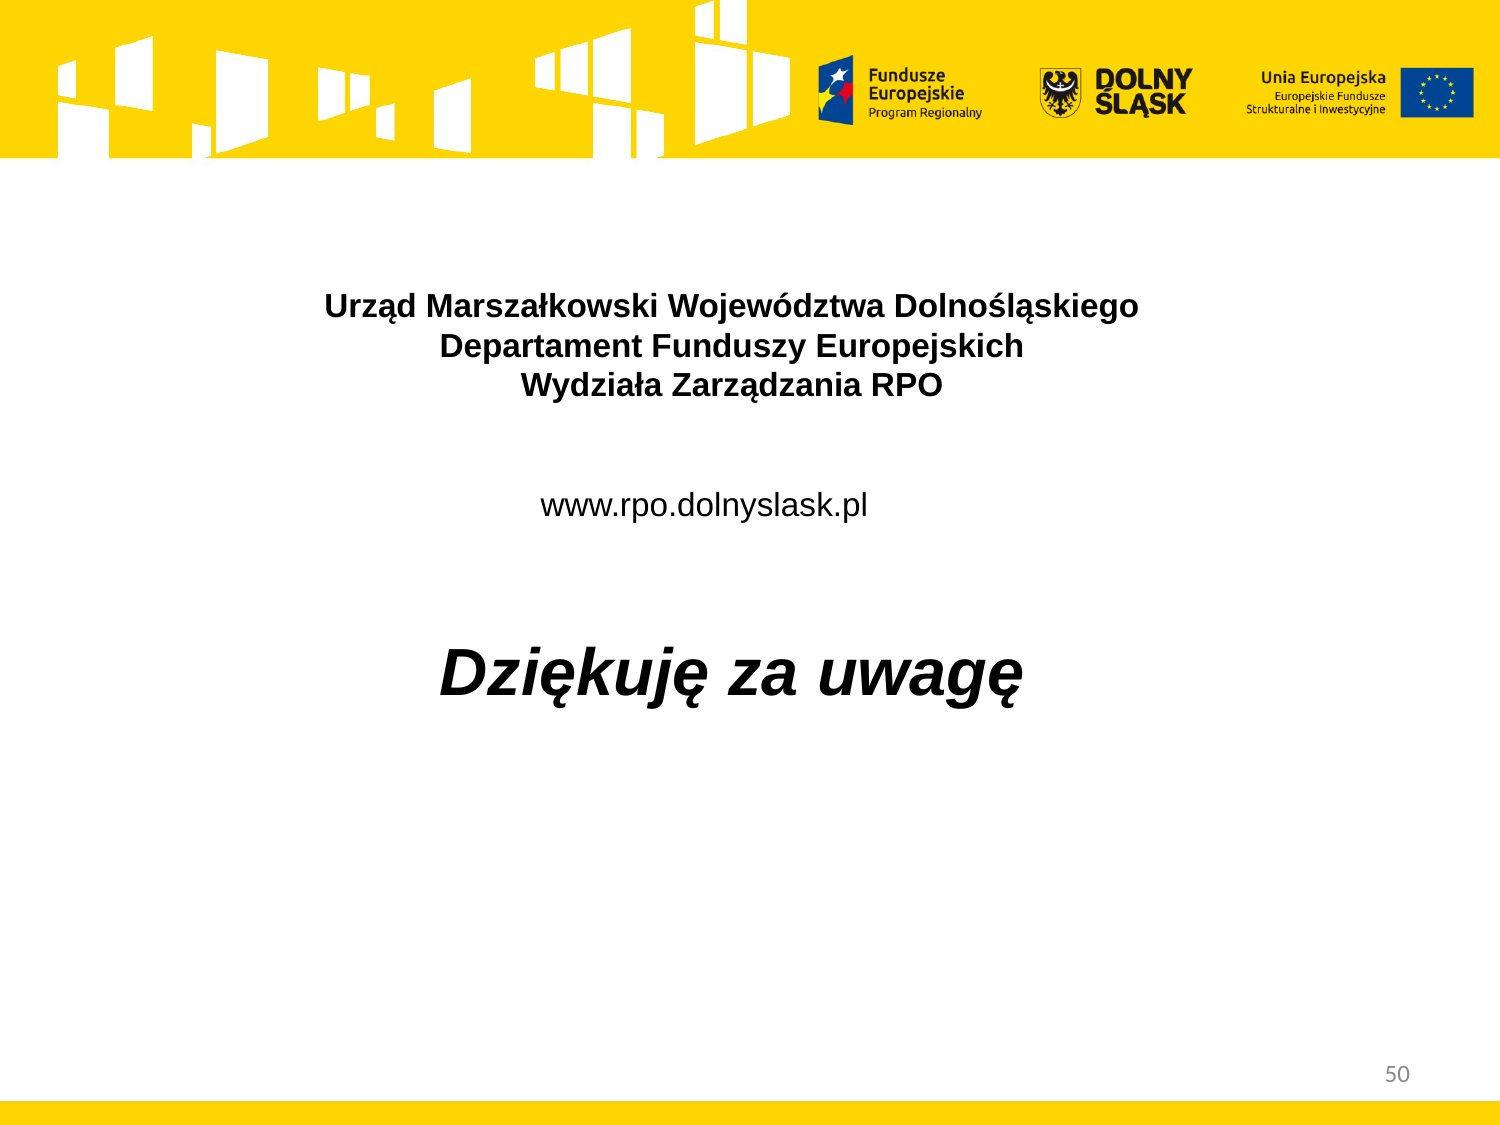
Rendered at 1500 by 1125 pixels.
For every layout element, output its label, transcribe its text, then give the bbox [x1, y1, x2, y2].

picture [0, 0, 1500, 1125]
text_box [0, 233, 1377, 1060]
slide_number 50 [1074, 1042, 1425, 1103]
text_box Urząd Marszałkowski Województwa Dolnośląskiego Departament Funduszy Europejskich Wydziała Zarządzania RPO www.rpo.dolnyslask.pl Dziękuję za uwagę [53, 196, 1412, 986]
